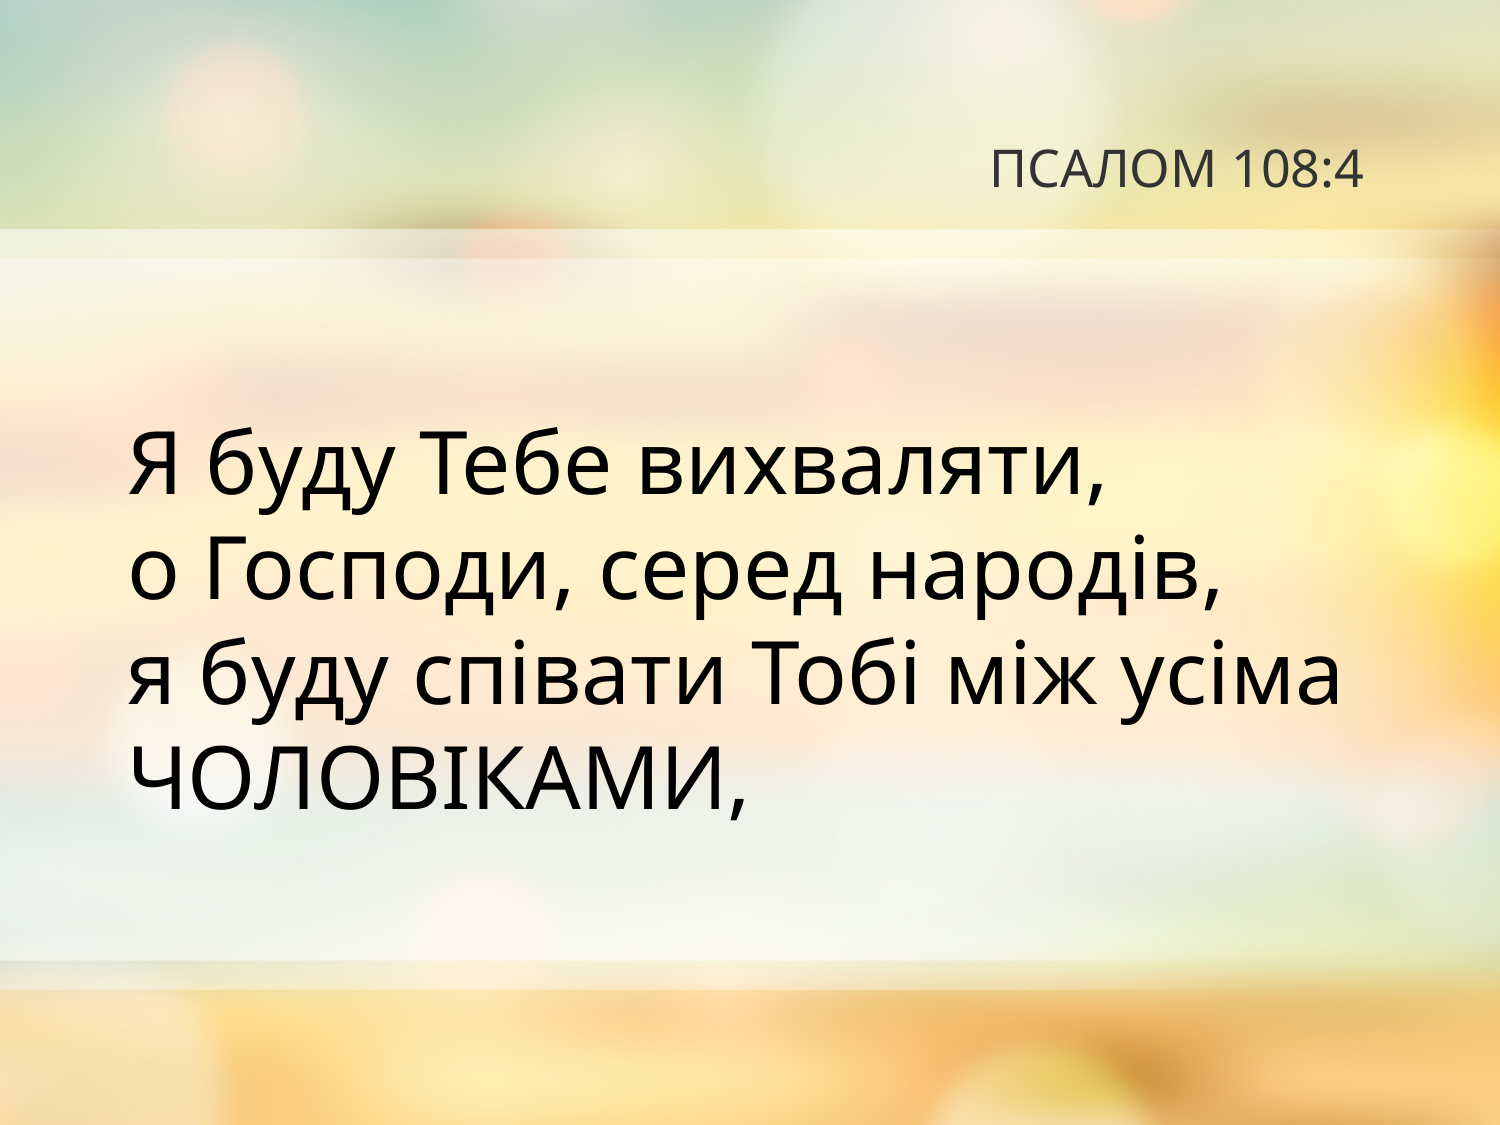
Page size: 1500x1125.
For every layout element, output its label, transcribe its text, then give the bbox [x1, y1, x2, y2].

picture [0, 0, 1500, 1125]
text_box Я буду Тебе вихваляти, о Господи, серед народів, я буду співати Тобі між усіма ЧОЛОВІКАМИ, [112, 302, 1447, 835]
title ПСАЛОМ 108:4 [974, 137, 1496, 206]
